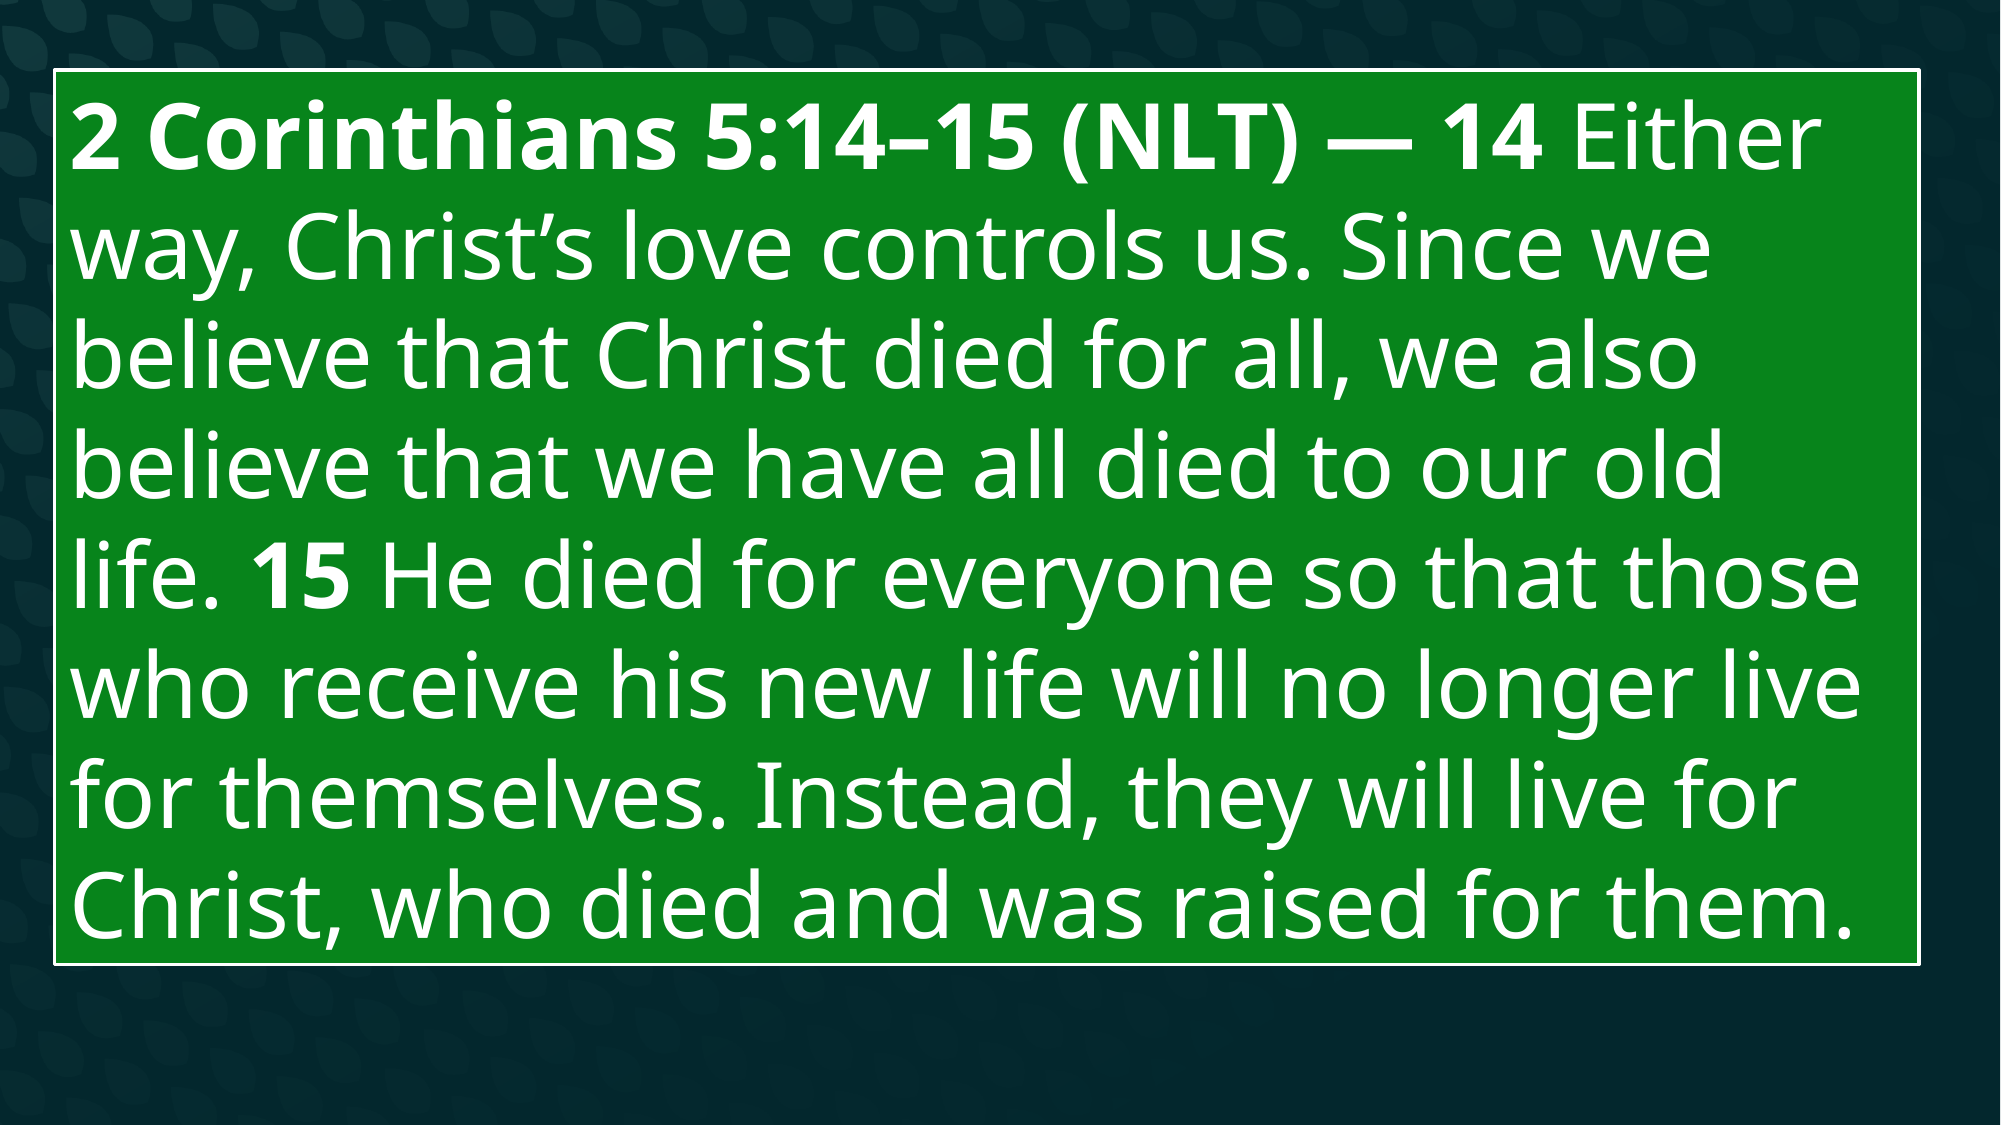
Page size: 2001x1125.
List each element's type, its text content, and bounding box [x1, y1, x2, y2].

picture [0, 0, 2001, 1125]
list Christ’s death serves to unite all people Bring together that which was divided How? Because Christ died for the sins of EVERYONE [37, 295, 1973, 1041]
title God’s plan for the Gentiles [37, 33, 1973, 276]
text_box 2 Corinthians 5:14–15 (NLT) — 14 Either way, Christ’s love controls us. Since we believe that Christ died for all, we also believe that we have all died to our old life. 15 He died for everyone so that those who receive his new life will no longer live for themselves. Instead, they will live for Christ, who died and was raised for them. [53, 68, 1921, 966]
